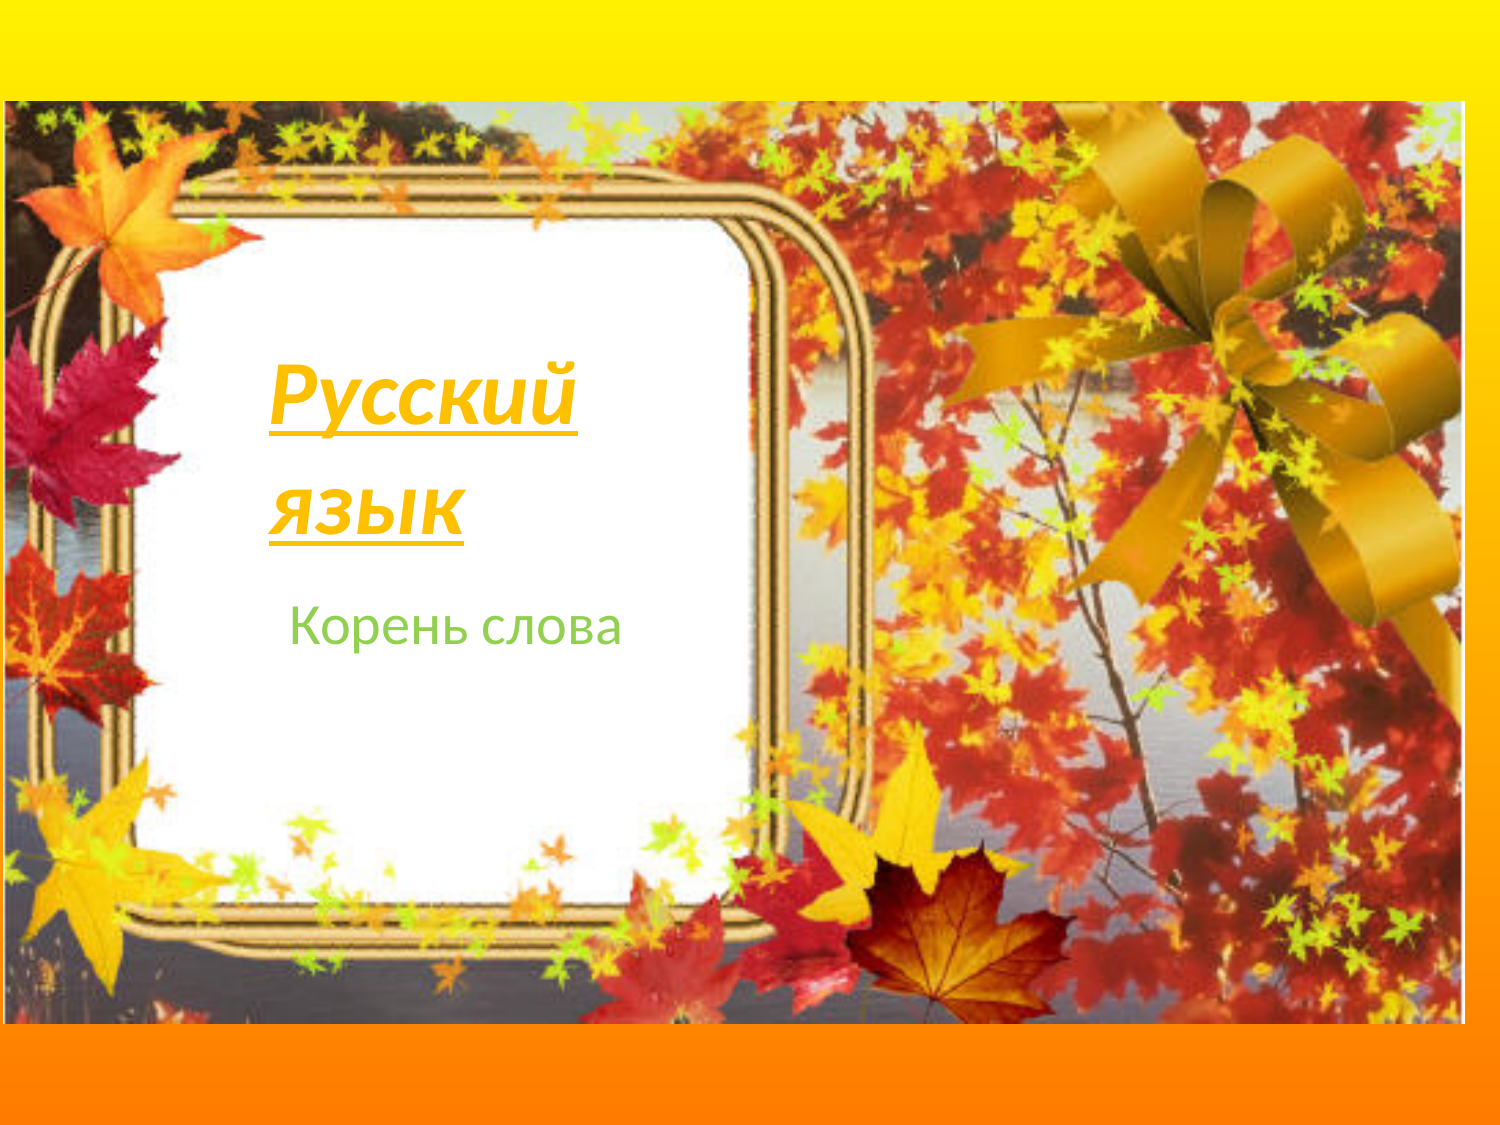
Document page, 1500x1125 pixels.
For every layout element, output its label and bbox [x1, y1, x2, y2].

picture [2, 101, 1466, 1024]
